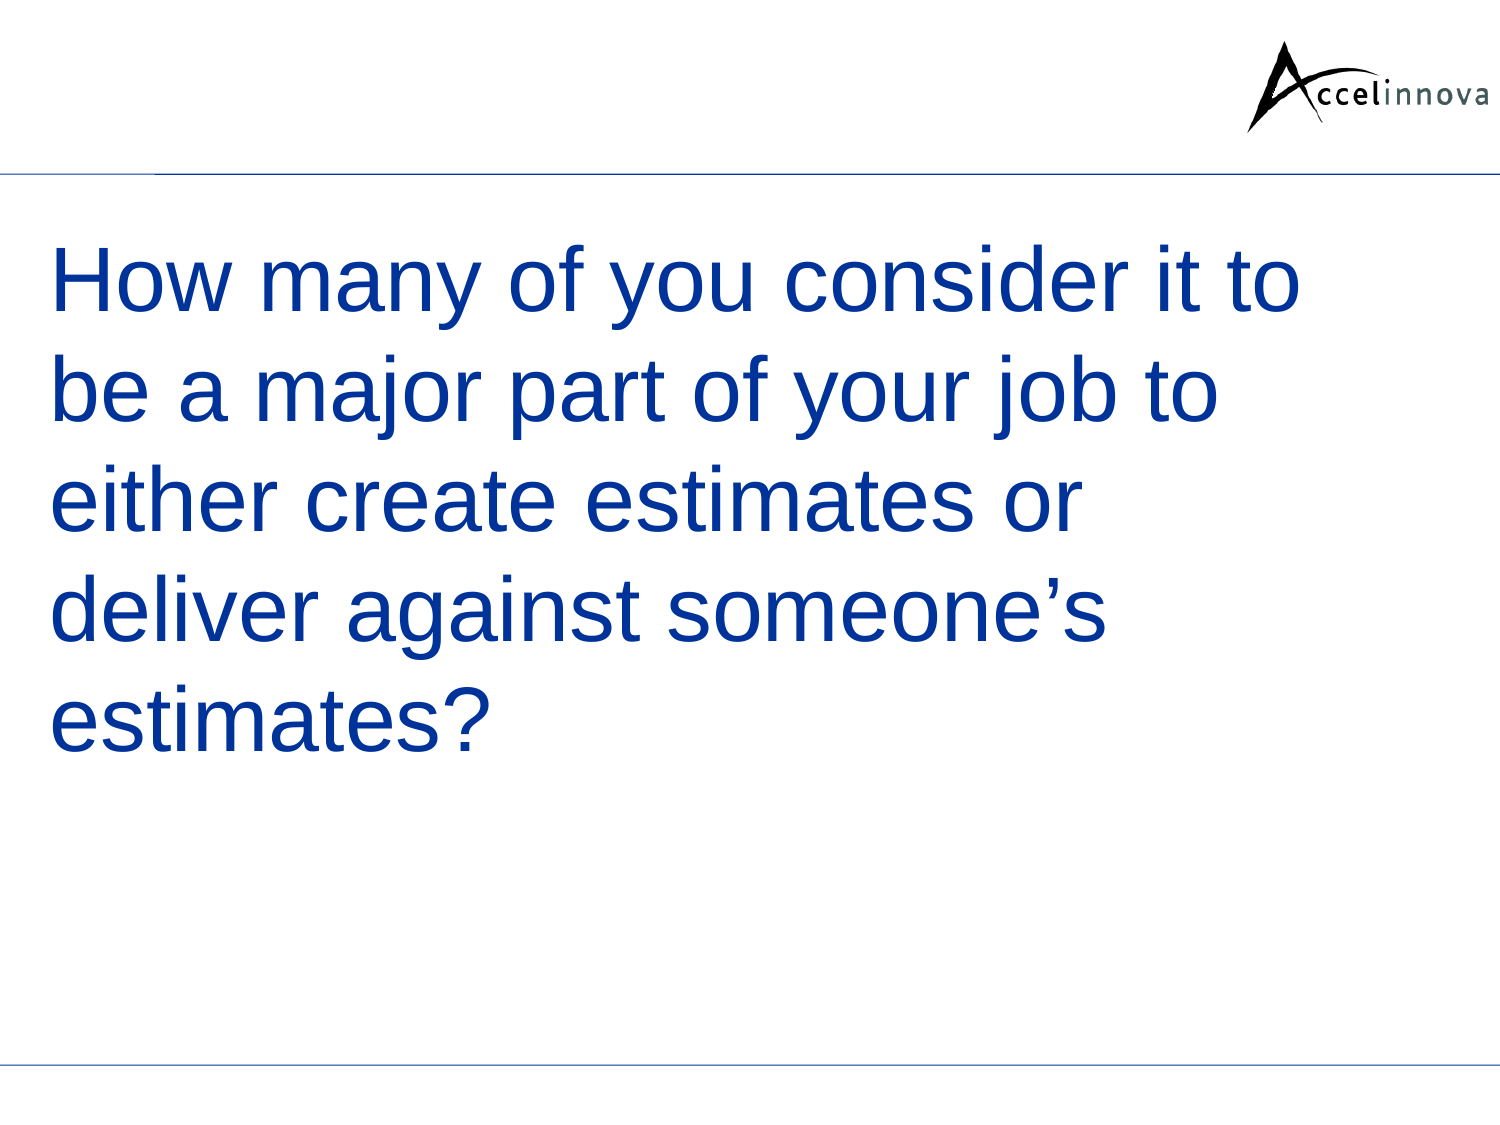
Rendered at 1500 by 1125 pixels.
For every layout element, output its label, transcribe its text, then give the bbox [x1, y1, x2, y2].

title How many of you consider it to be a major part of your job to either create estimates or deliver against someone’s estimates? [34, 187, 1375, 888]
picture [1247, 41, 1488, 133]
